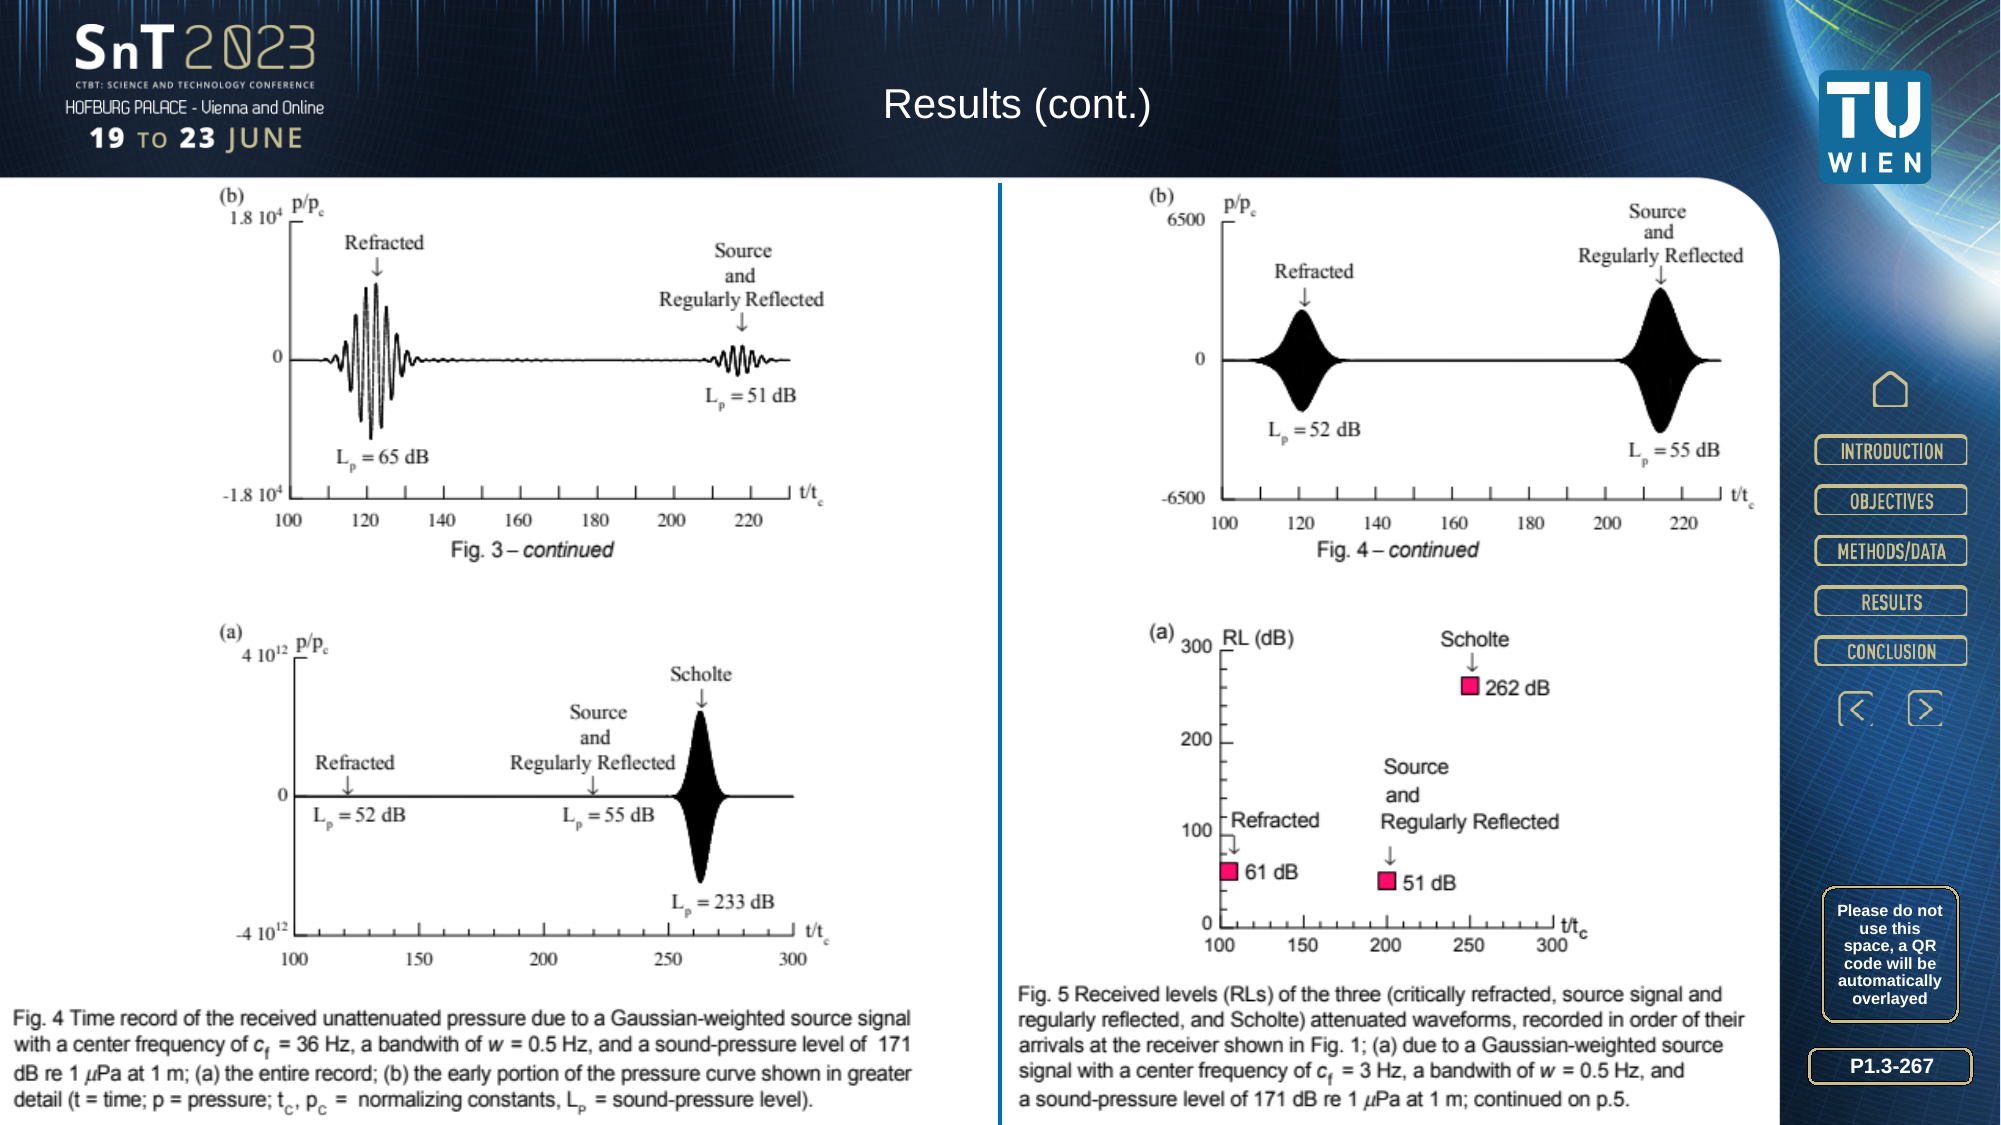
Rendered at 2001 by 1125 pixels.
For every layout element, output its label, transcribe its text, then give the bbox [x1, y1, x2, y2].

text_box Results (cont.) [359, 43, 1676, 136]
picture [0, 0, 2001, 1125]
text_box Please do not use this space, a QR code will be automatically overlayed [1821, 894, 1959, 1017]
text_box P1.3-267 [1824, 1047, 1960, 1086]
